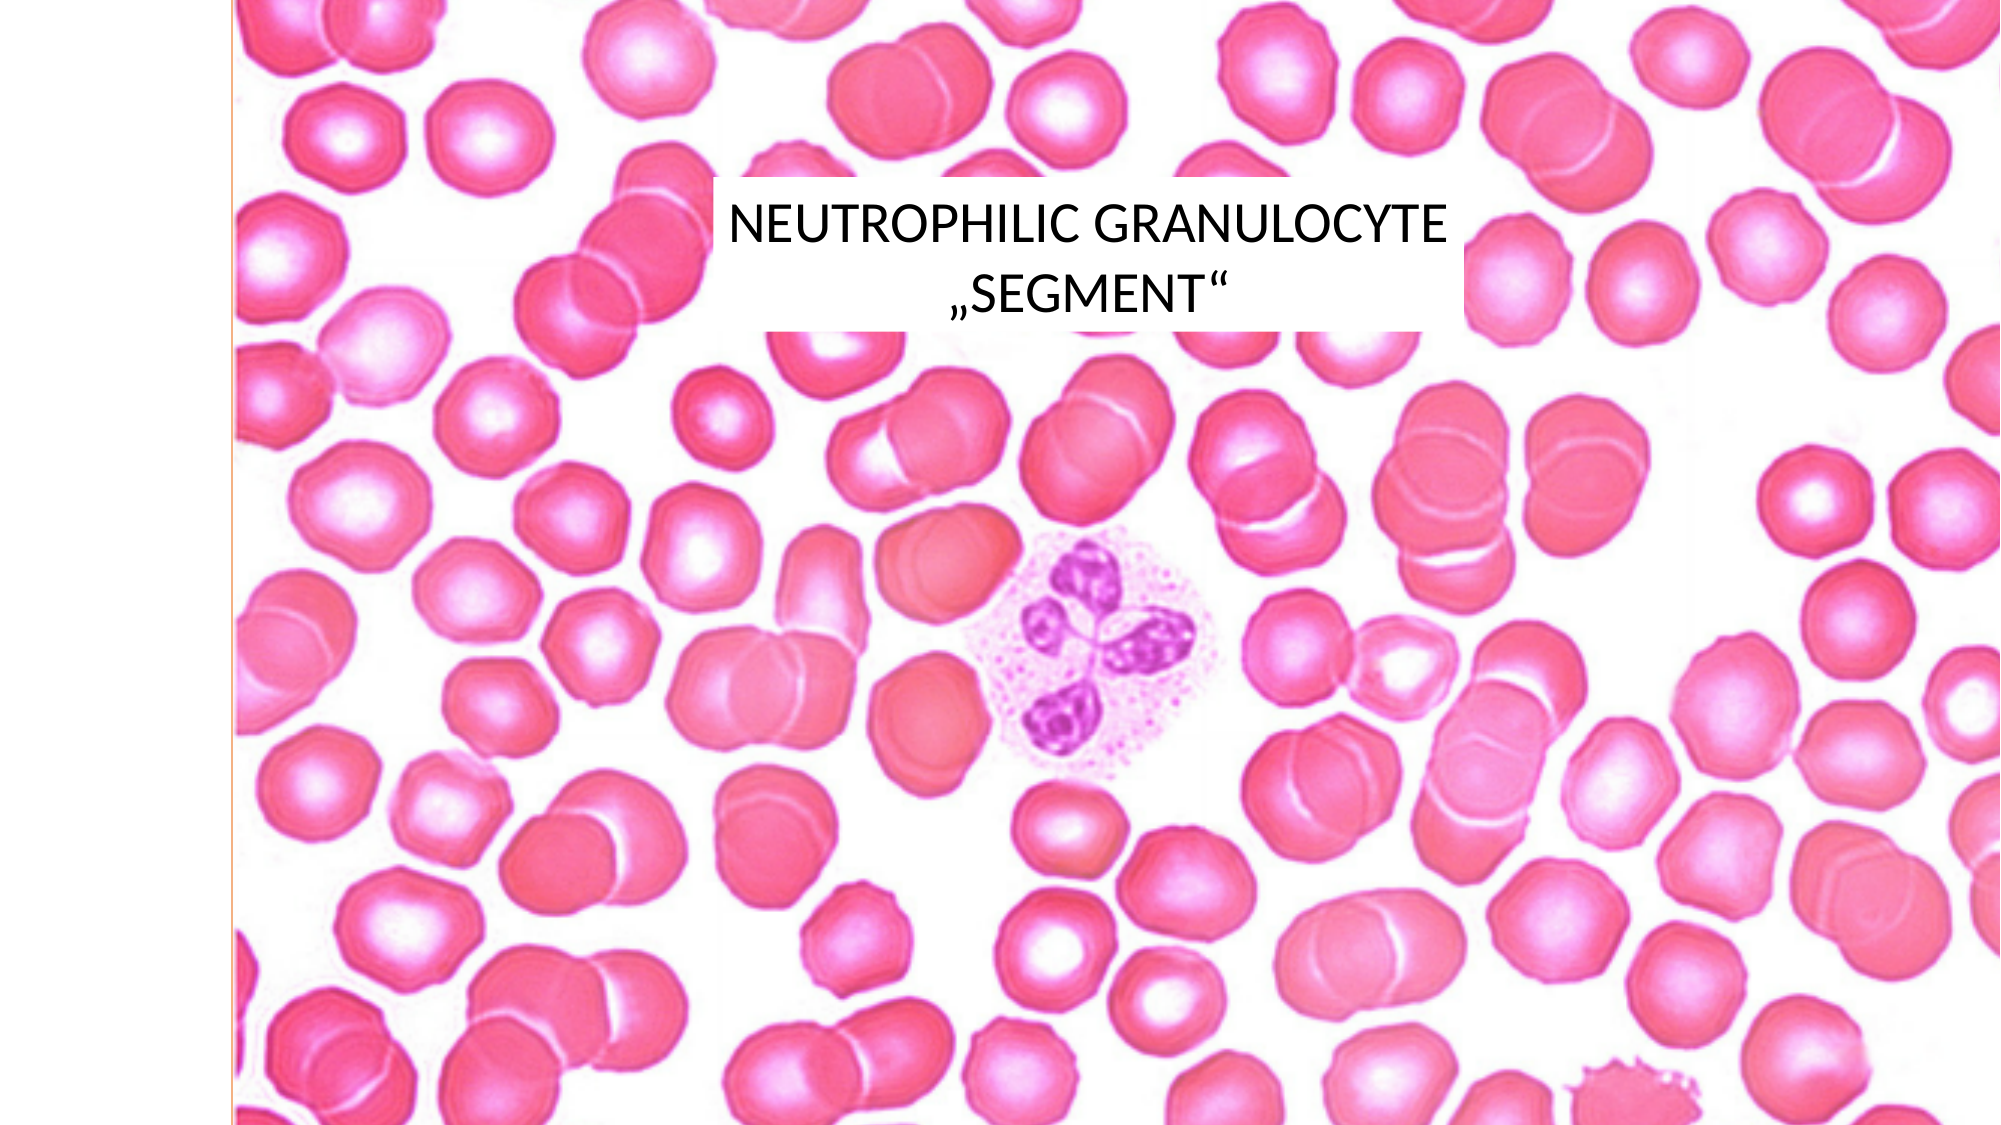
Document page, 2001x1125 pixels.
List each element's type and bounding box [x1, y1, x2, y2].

picture [232, 0, 2000, 1125]
